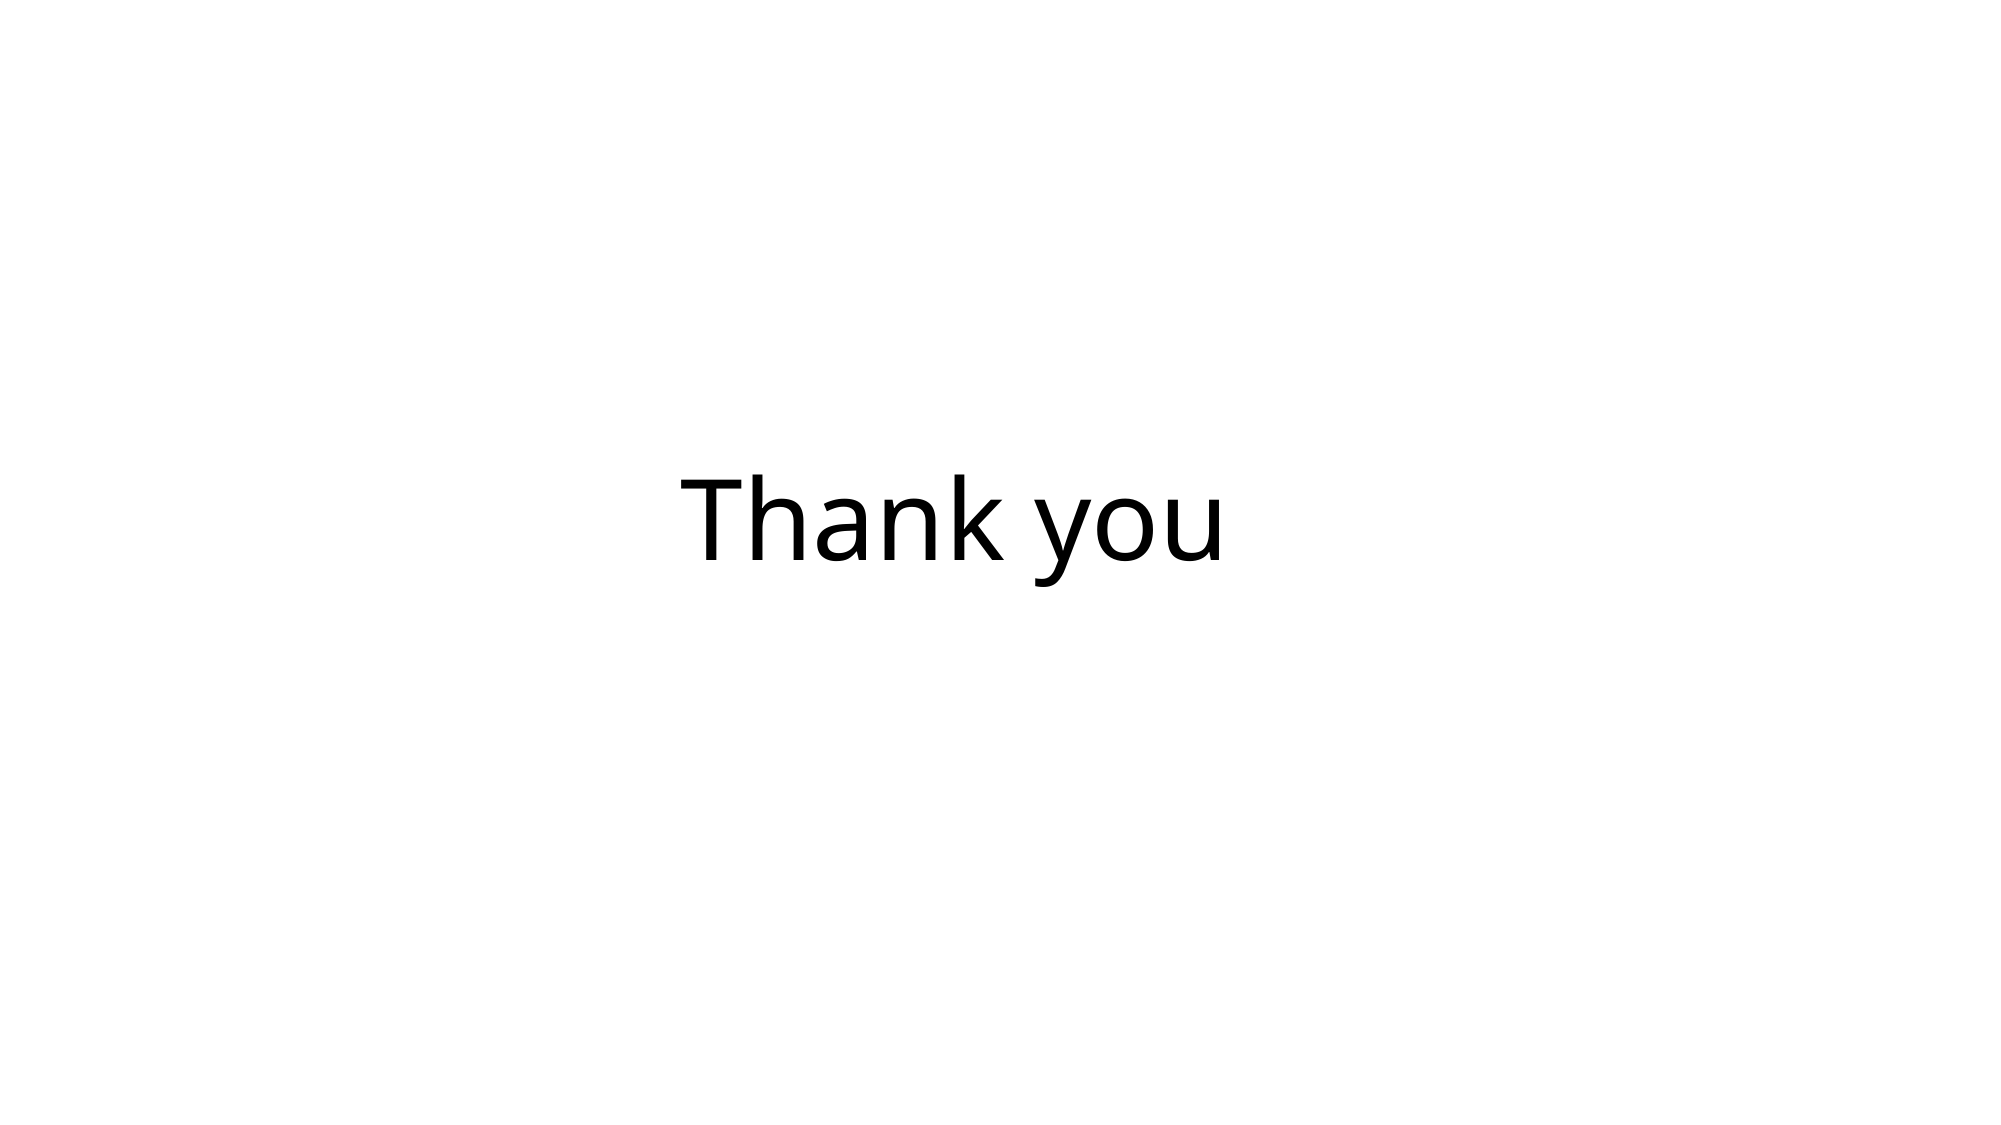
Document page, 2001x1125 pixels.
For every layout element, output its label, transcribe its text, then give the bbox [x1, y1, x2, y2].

text_box Thank you [402, 440, 1508, 591]
